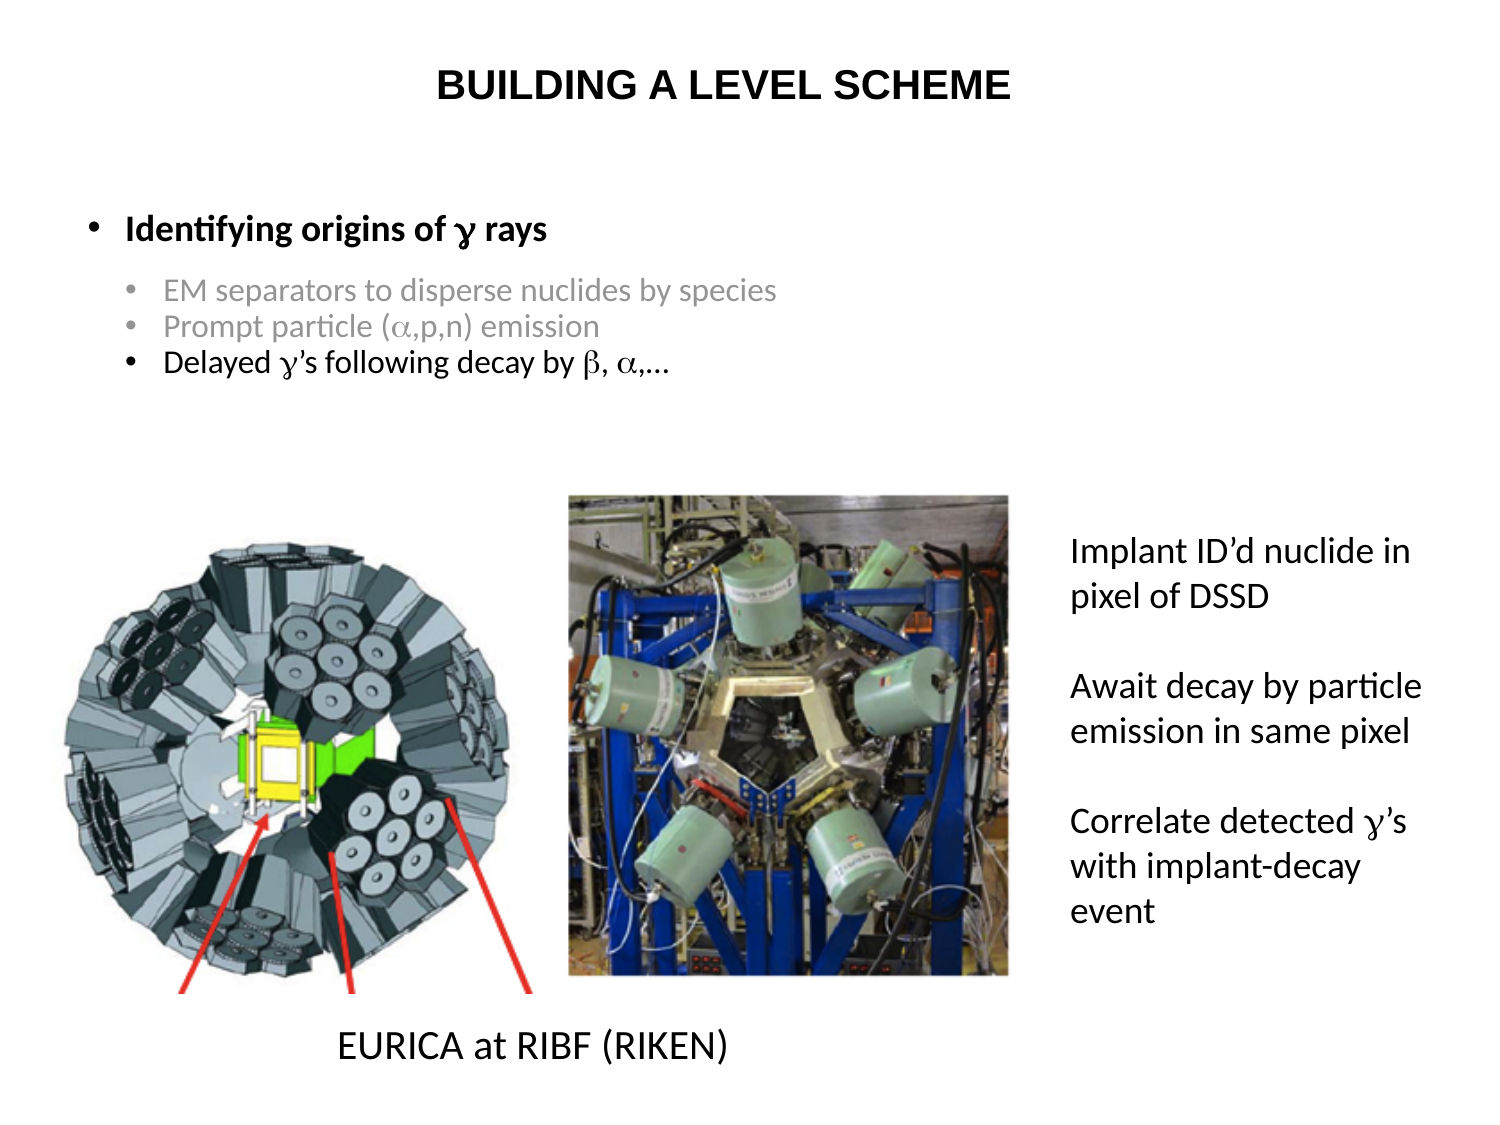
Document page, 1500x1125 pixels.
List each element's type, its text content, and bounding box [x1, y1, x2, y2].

list Identifying origins of g rays EM separators to disperse nuclides by species Prompt particle (a,p,n) emission Delayed g’s following decay by b, a,… [72, 201, 1401, 658]
title Building a level scheme [236, 44, 1212, 129]
text_box Implant ID’d nuclide in pixel of DSSD Await decay by particle emission in same pixel Correlate detected g’s with implant-decay event [1055, 518, 1470, 938]
picture [52, 494, 1014, 995]
text_box [108, 272, 867, 351]
text_box EURICA at RIBF (RIKEN) [322, 1010, 745, 1075]
